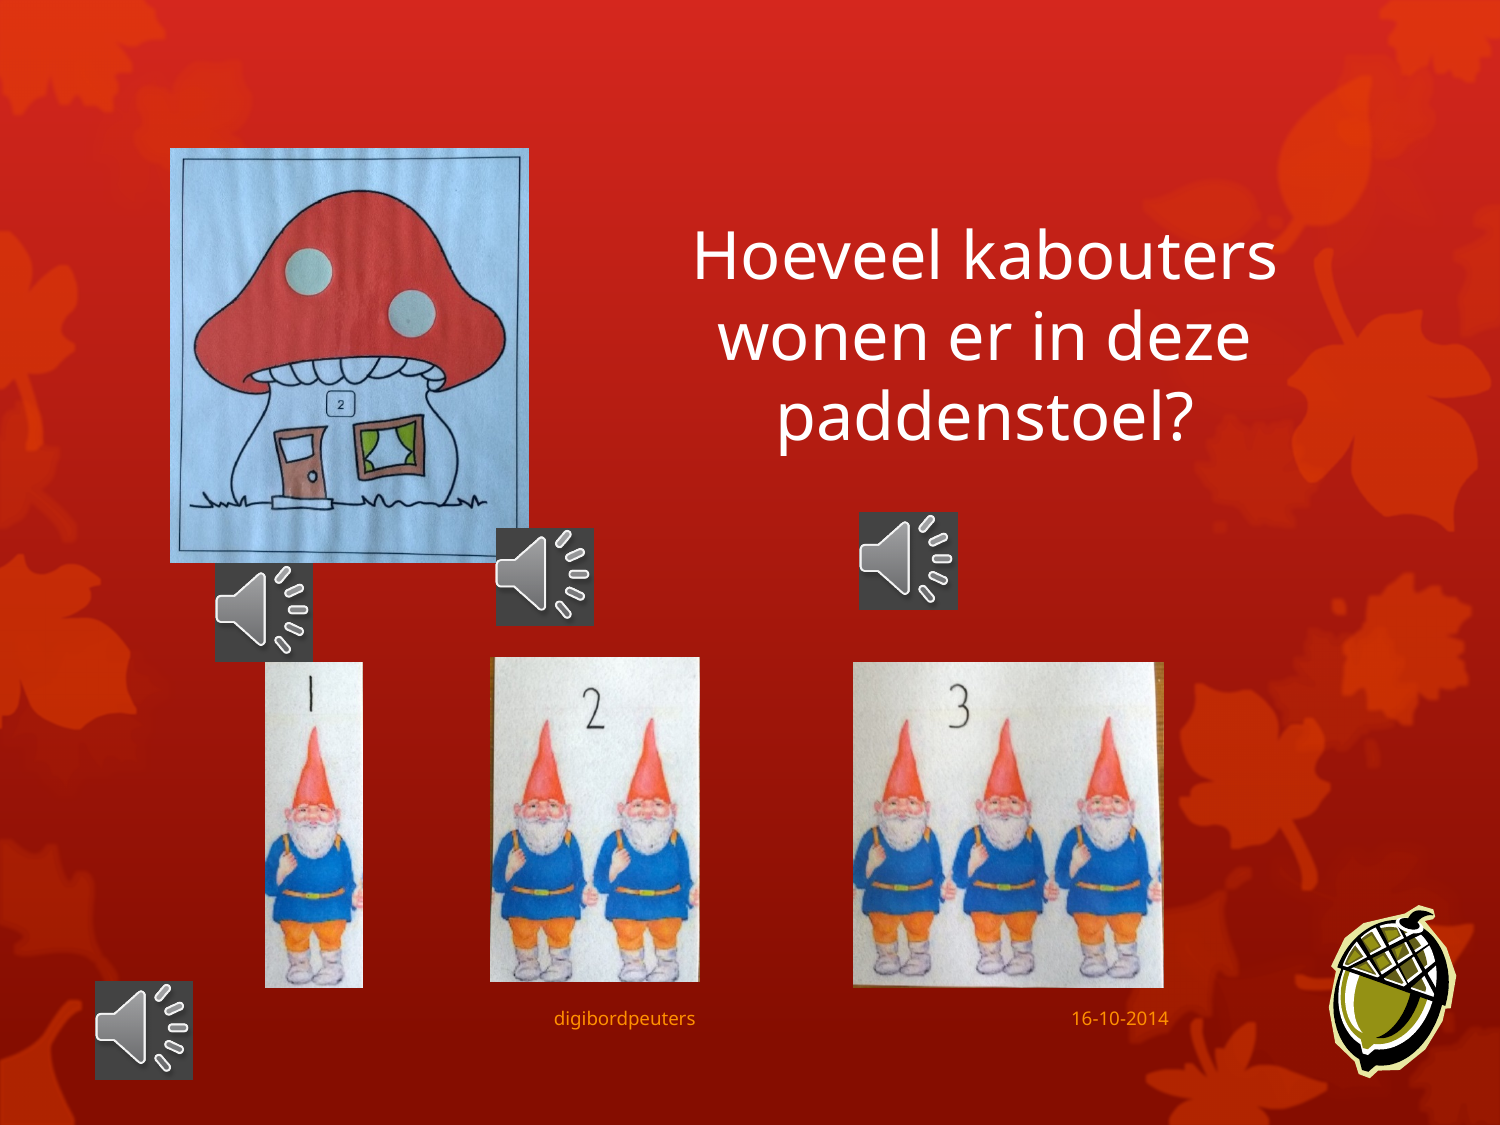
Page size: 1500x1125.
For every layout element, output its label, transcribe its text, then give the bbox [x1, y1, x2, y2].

picture [93, 979, 195, 1081]
picture [1328, 902, 1460, 1081]
picture [858, 510, 959, 612]
footer digibordpeuters [193, 976, 1056, 1037]
picture [853, 662, 1165, 989]
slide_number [1056, 976, 1322, 1037]
title Hoeveel kabouters wonen er in deze paddenstoel? [628, 107, 1343, 560]
picture [489, 656, 701, 983]
picture [170, 148, 596, 989]
